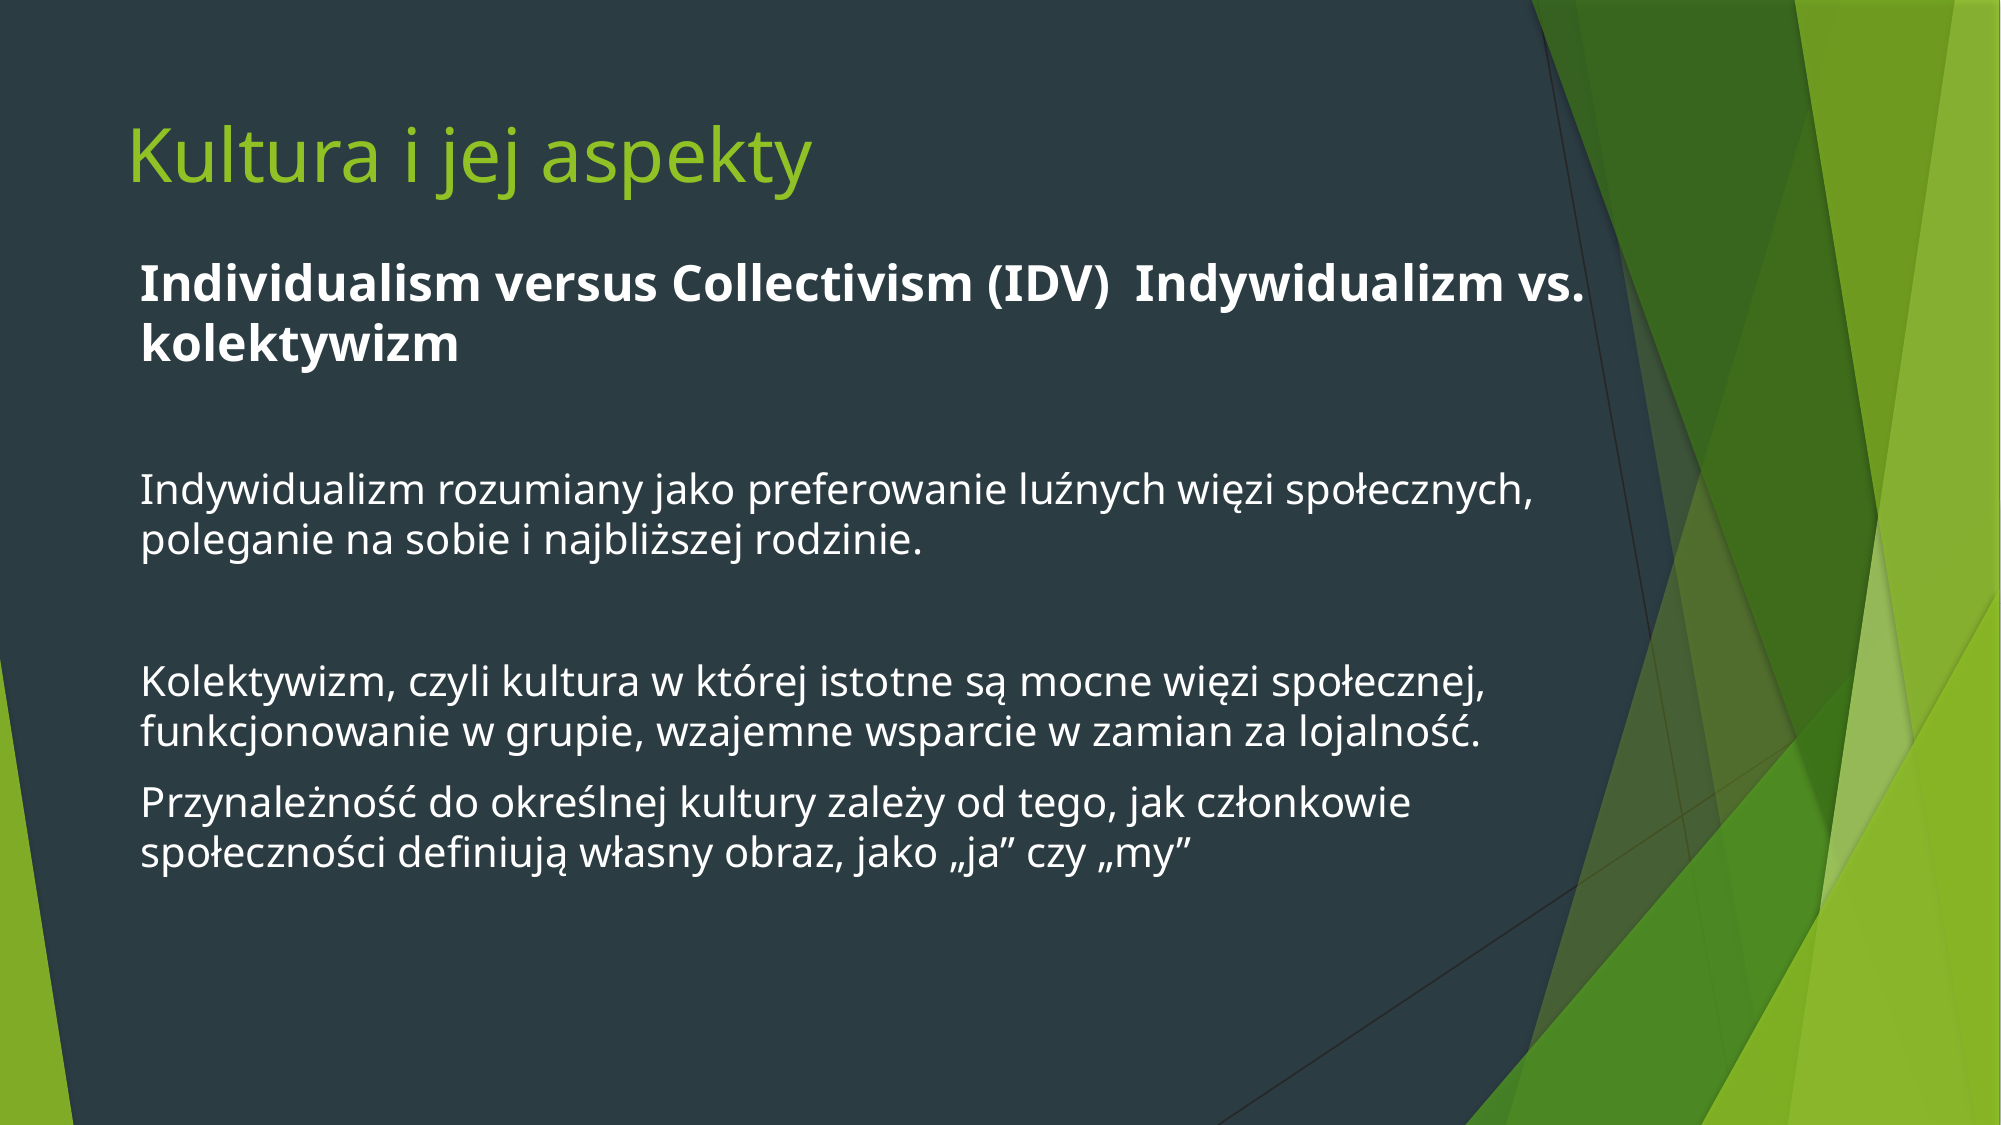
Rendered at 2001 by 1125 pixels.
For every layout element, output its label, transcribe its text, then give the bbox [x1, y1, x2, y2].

list Individualism versus Collectivism (IDV) Indywidualizm vs. kolektywizm Indywidualizm rozumiany jako preferowanie luźnych więzi społecznych, poleganie na sobie i najbliższej rodzinie. Kolektywizm, czyli kultura w której istotne są mocne więzi społecznej, funkcjonowanie w grupie, wzajemne wsparcie w zamian za lojalność. Przynależność do określnej kultury zależy od tego, jak członkowie społeczności definiują własny obraz, jako „ja” czy „my” [125, 243, 1627, 1035]
title Kultura i jej aspekty [111, 99, 1522, 317]
